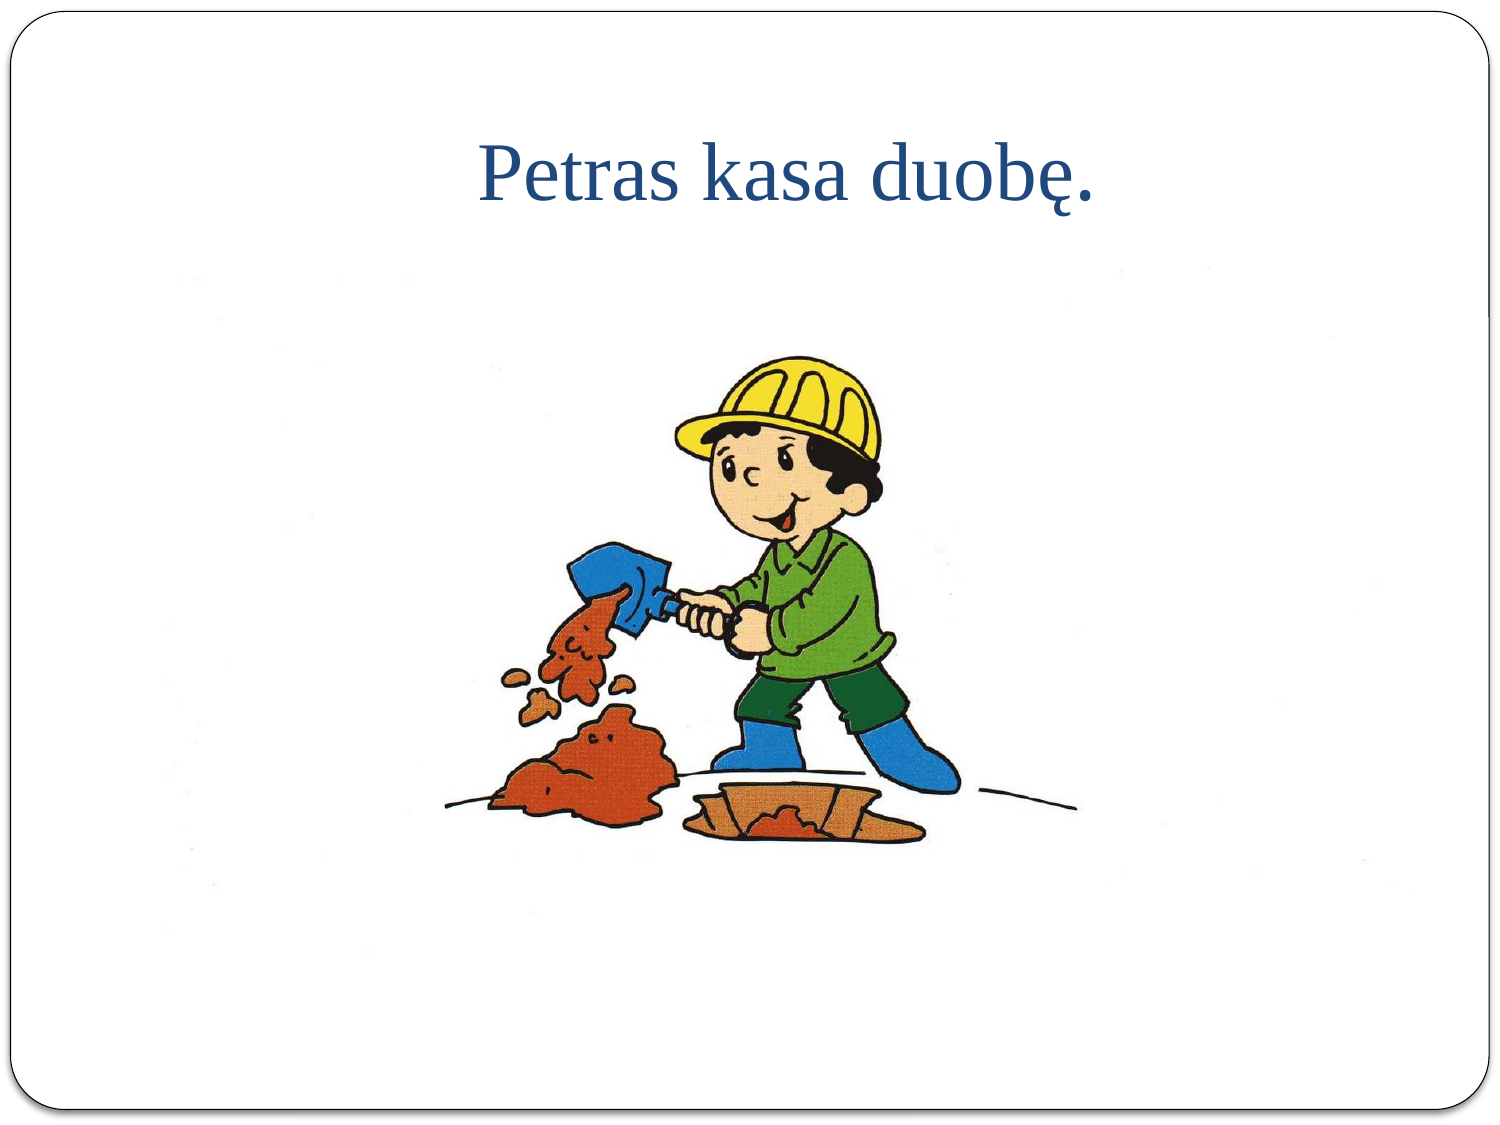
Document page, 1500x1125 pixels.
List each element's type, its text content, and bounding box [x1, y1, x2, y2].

title Petras kasa duobę. [150, 45, 1425, 233]
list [149, 265, 1426, 960]
